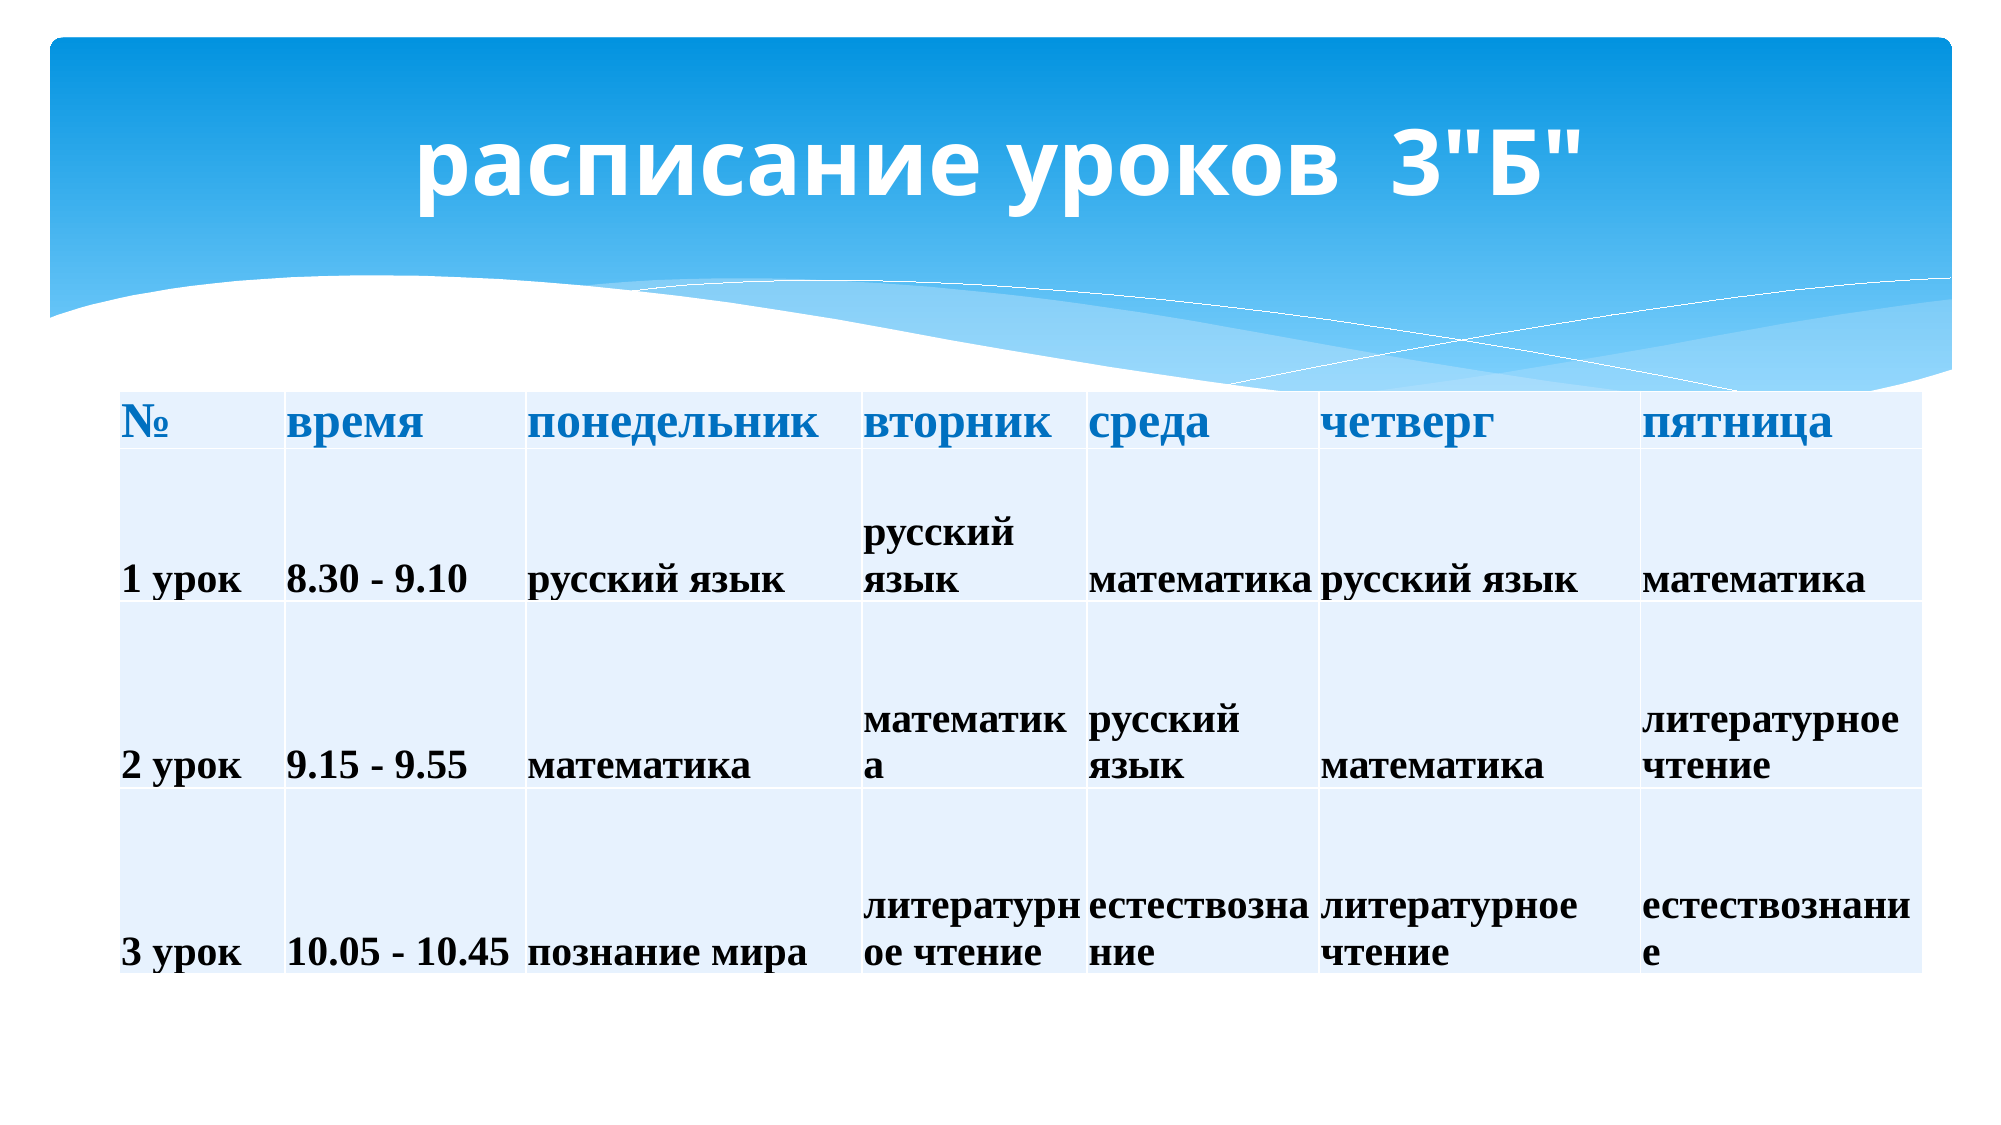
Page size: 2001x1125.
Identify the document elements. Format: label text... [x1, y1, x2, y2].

table_cell естествознание [1641, 789, 1922, 973]
title расписание уроков 3"Б" [99, 55, 1900, 261]
table_cell литературное чтение [1320, 789, 1640, 973]
table_header четверг [1320, 392, 1640, 448]
table_cell 9.15 - 9.55 [286, 602, 525, 787]
table_cell 8.30 - 9.10 [286, 449, 525, 600]
table_cell русский язык [863, 449, 1086, 600]
table_cell литературное чтение [863, 789, 1086, 973]
table_header вторник [863, 392, 1086, 448]
table_cell естествознание [1088, 789, 1318, 973]
table_header № [120, 392, 284, 448]
table_cell 2 урок [120, 602, 284, 787]
table_cell познание мира [527, 789, 861, 973]
table_header понедельник [527, 392, 861, 448]
table_cell 10.05 - 10.45 [286, 789, 525, 973]
table_cell математика [863, 602, 1086, 787]
table_cell русский язык [527, 449, 861, 600]
table_header пятница [1641, 392, 1922, 448]
table_cell математика [527, 602, 861, 787]
table_cell русский язык [1320, 449, 1640, 600]
table_cell 1 урок [120, 449, 284, 600]
table_cell математика [1320, 602, 1640, 787]
table_header время [286, 392, 525, 448]
table_header среда [1088, 392, 1318, 448]
table_cell математика [1088, 449, 1318, 600]
table_cell 3 урок [120, 789, 284, 973]
table_cell литературное чтение [1641, 602, 1922, 787]
table_cell русский язык [1088, 602, 1318, 787]
table_cell математика [1641, 449, 1922, 600]
